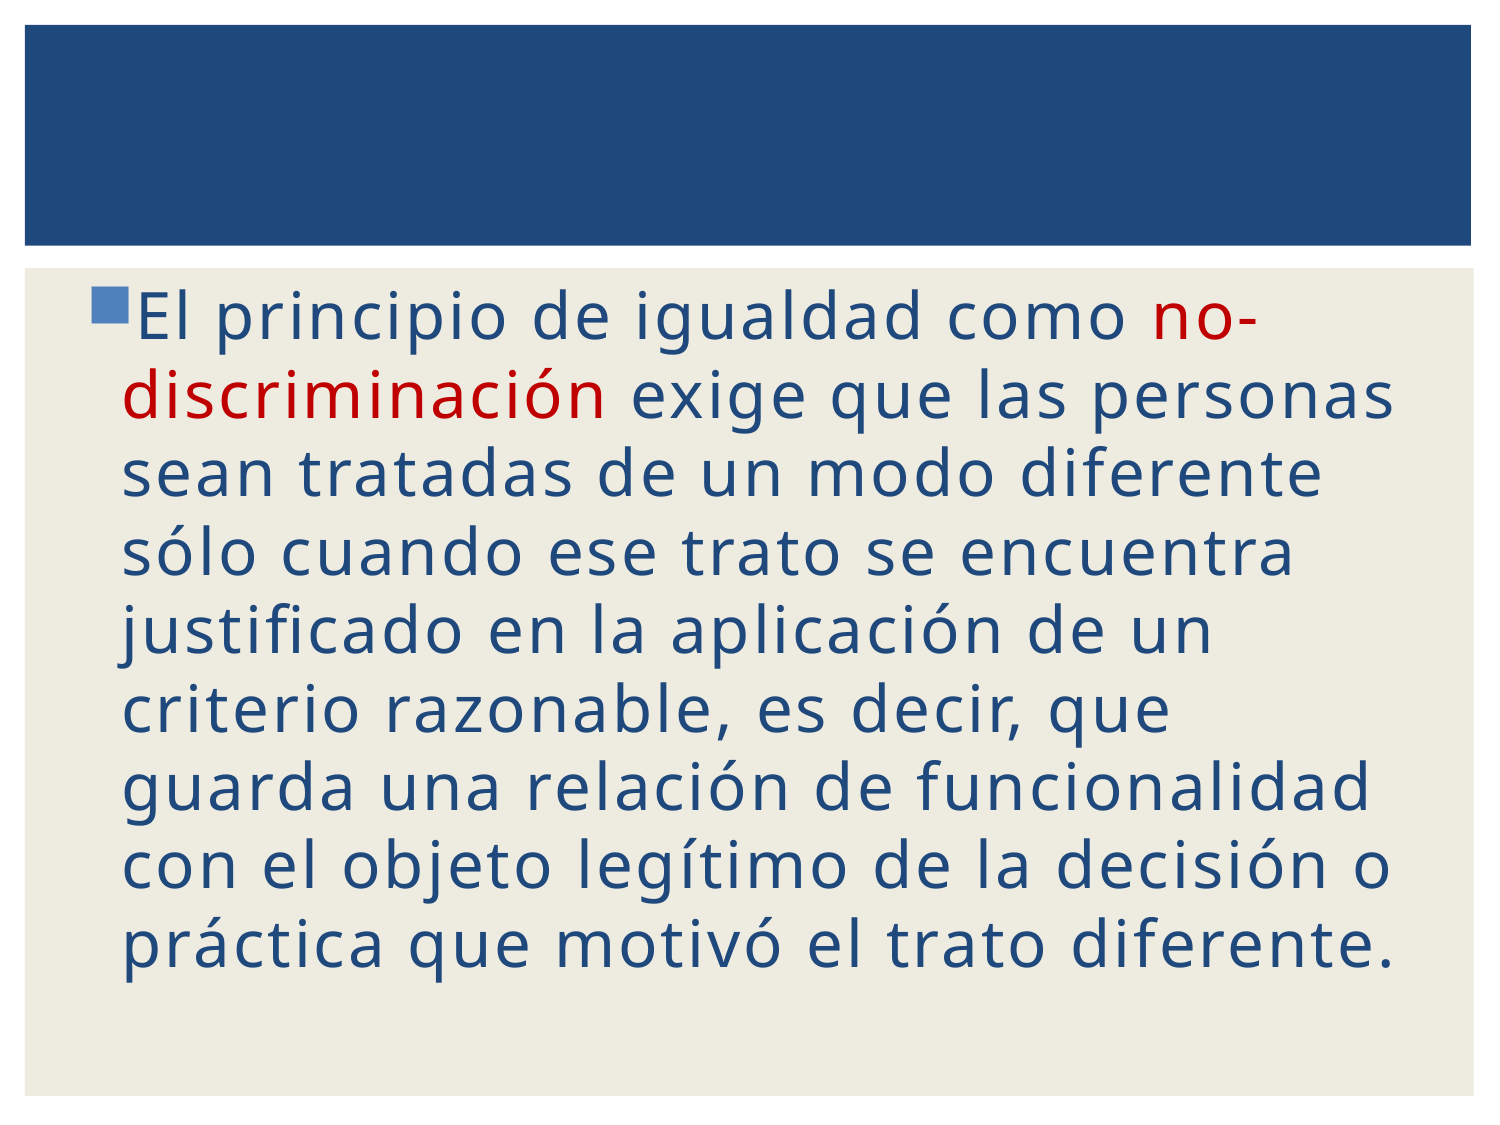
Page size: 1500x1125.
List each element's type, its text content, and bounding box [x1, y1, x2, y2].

list El principio de igualdad como no-discriminación exige que las personas sean tratadas de un modo diferente sólo cuando ese trato se encuentra justificado en la aplicación de un criterio razonable, es decir, que guarda una relación de funcionalidad con el objeto legítimo de la decisión o práctica que motivó el trato diferente. [62, 267, 1442, 1059]
